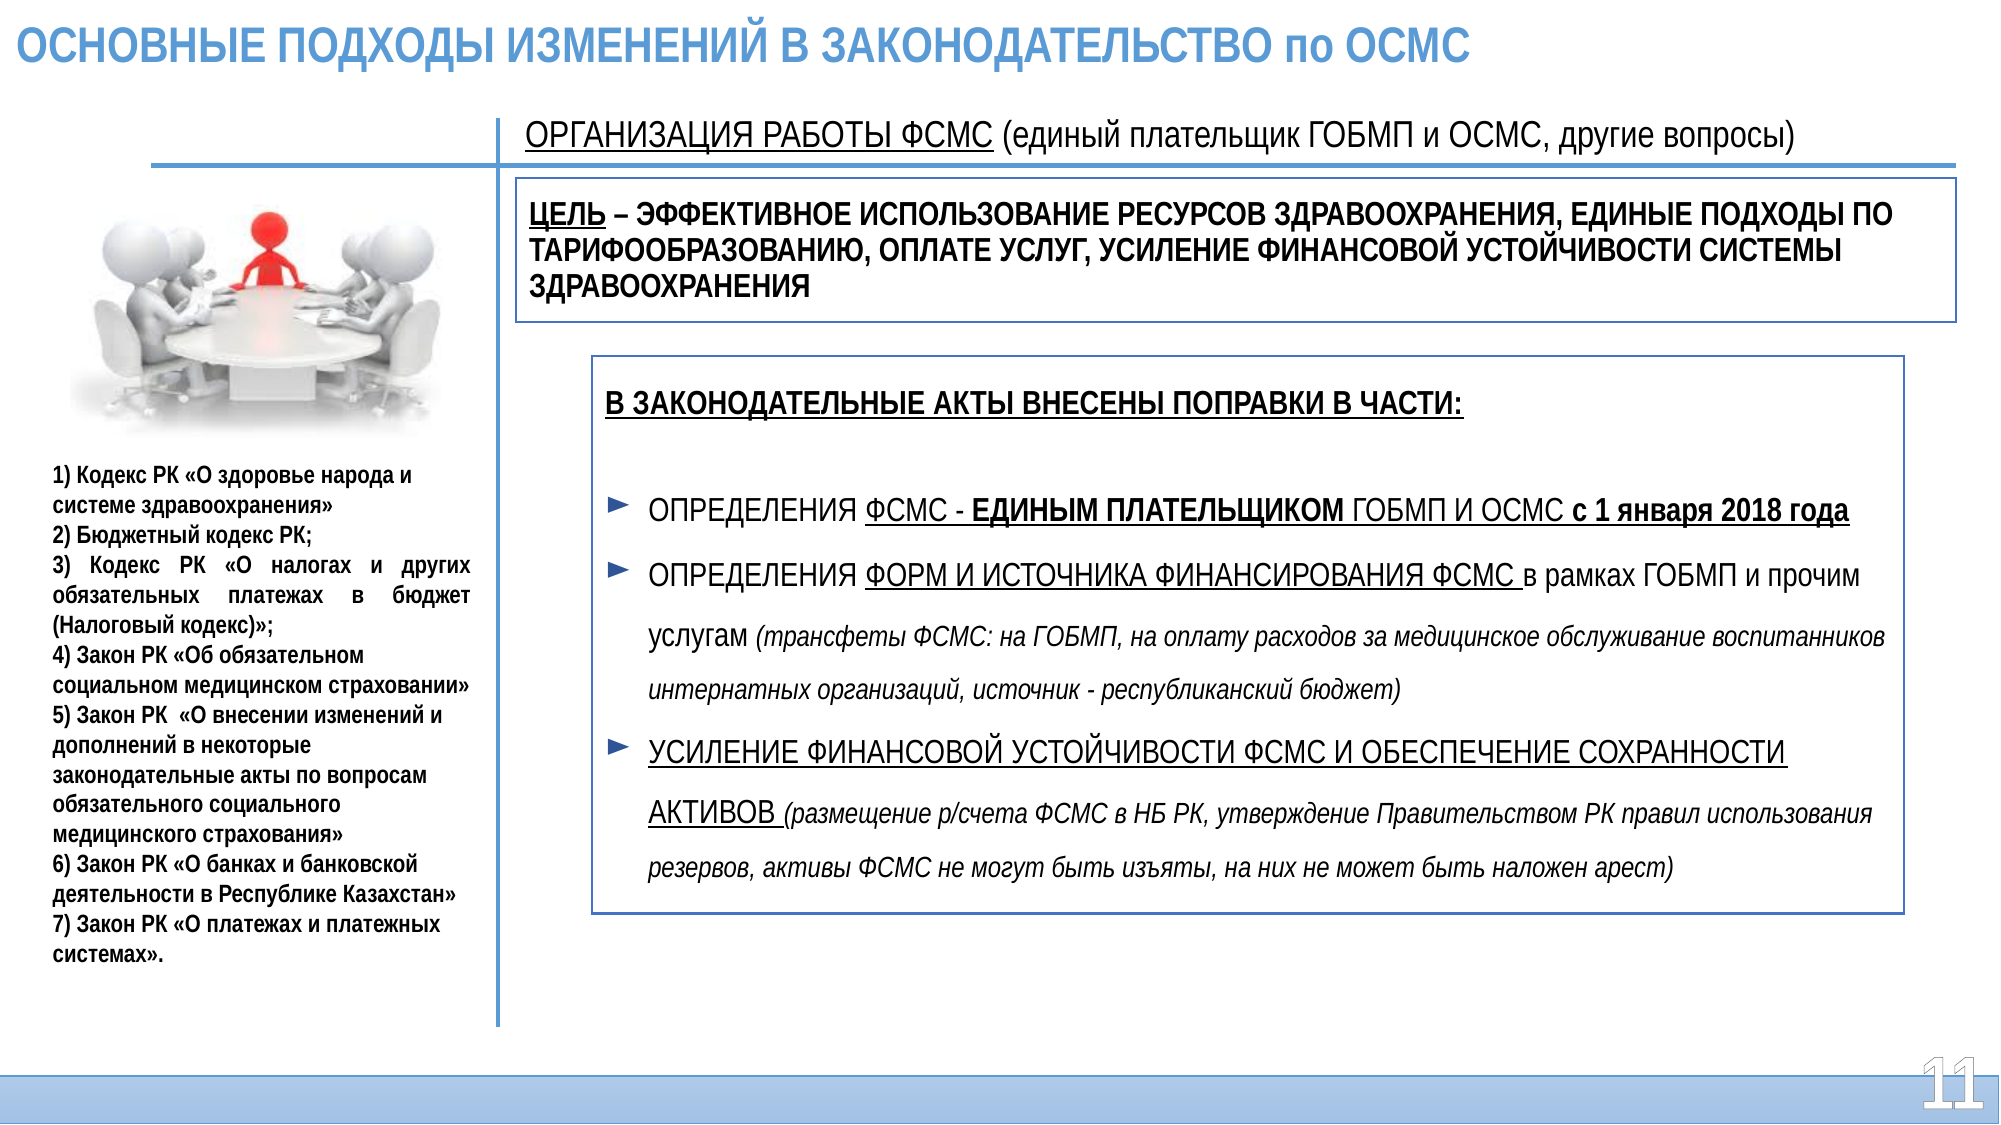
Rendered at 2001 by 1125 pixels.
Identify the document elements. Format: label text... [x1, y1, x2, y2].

text_box ОРГАНИЗАЦИЯ РАБОТЫ ФСМС (единый плательщик ГОБМП и ОСМС, другие вопросы) [510, 108, 1912, 163]
text_box [0, 1075, 1999, 1124]
text_box 1) Кодекс РК «О здоровье народа и системе здравоохранения» 2) Бюджетный кодекс РК; 3) Кодекс РК «О налогах и других обязательных платежах в бюджет (Налоговый кодекс)»; 4) Закон РК «Об обязательном социальном медицинском страховании» 5) Закон РК «О внесении изменений и дополнений в некоторые законодательные акты по вопросам обязательного социального медицинского страхования» 6) Закон РК «О банках и банковской деятельности в Республике Казахстан» 7) Закон РК «О платежах и платежных системах». [37, 451, 486, 1042]
picture [70, 204, 442, 439]
text_box ЦЕЛЬ – ЭФФЕКТИВНОЕ ИСПОЛЬЗОВАНИЕ РЕСУРСОВ ЗДРАВООХРАНЕНИЯ, ЕДИНЫЕ ПОДХОДЫ ПО ТАРИФООБРАЗОВАНИЮ, ОПЛАТЕ УСЛУГ, УСИЛЕНИЕ ФИНАНСОВОЙ УСТОЙЧИВОСТИ СИСТЕМЫ ЗДРАВООХРАНЕНИЯ [515, 177, 1957, 323]
text_box ОСНОВНЫЕ ПОДХОДЫ ИЗМЕНЕНИЙ В ЗАКОНОДАТЕЛЬСТВО по ОСМС [1, 5, 1826, 80]
text_box В ЗАКОНОДАТЕЛЬНЫЕ АКТЫ ВНЕСЕНЫ ПОПРАВКИ В ЧАСТИ: ОПРЕДЕЛЕНИЯ ФСМС - ЕДИНЫМ ПЛАТЕЛЬЩИКОМ ГОБМП И ОСМС с 1 января 2018 года ОПРЕДЕЛЕНИЯ ФОРМ И ИСТОЧНИКА ФИНАНСИРОВАНИЯ ФСМС в рамках ГОБМП и прочим услугам (трансфеты ФСМС: на ГОБМП, на оплату расходов за медицинское обслуживание воспитанников интернатных организаций, источник - республиканский бюджет) УСИЛЕНИЕ ФИНАНСОВОЙ УСТОЙЧИВОСТИ ФСМС И ОБЕСПЕЧЕНИЕ СОХРАННОСТИ АКТИВОВ (размещение р/счета ФСМС в НБ РК, утверждение Правительством РК правил использования резервов, активы ФСМС не могут быть изъяты, на них не может быть наложен арест) [591, 355, 1905, 915]
slide_number 11 [1868, 1048, 2000, 1109]
